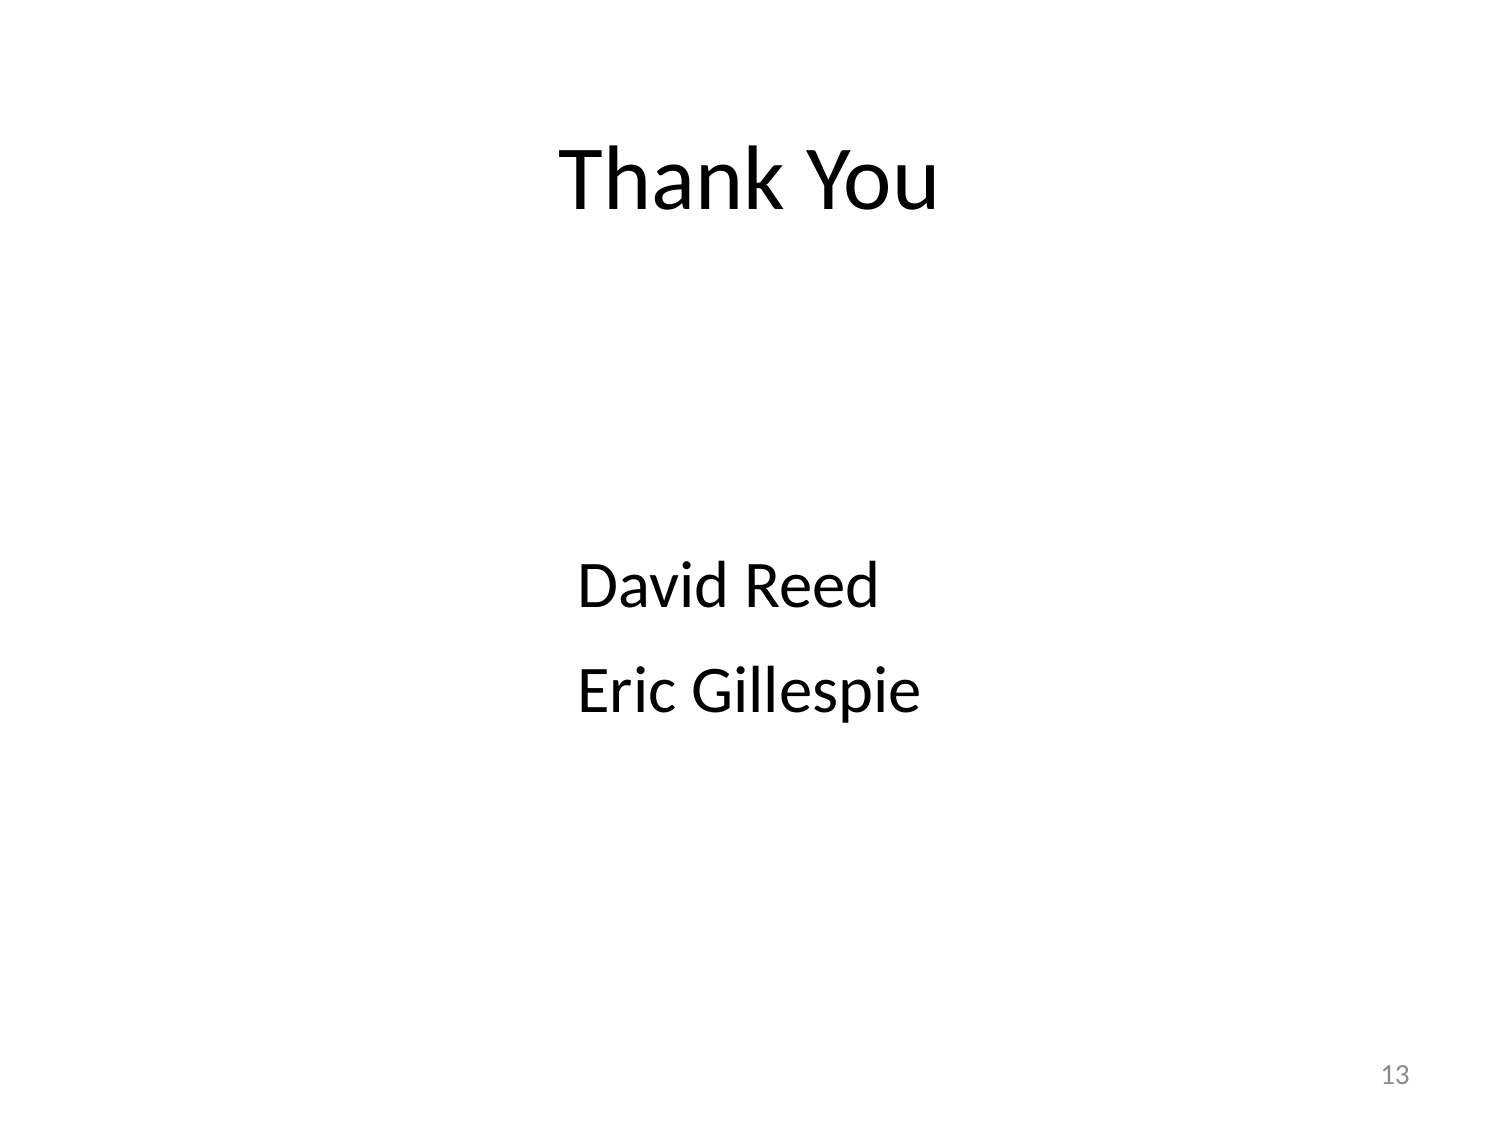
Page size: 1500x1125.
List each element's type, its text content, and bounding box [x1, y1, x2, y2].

title Thank You [75, 45, 1425, 262]
list David Reed Eric Gillespie [75, 262, 1425, 1005]
slide_number 13 [1074, 1042, 1425, 1103]
